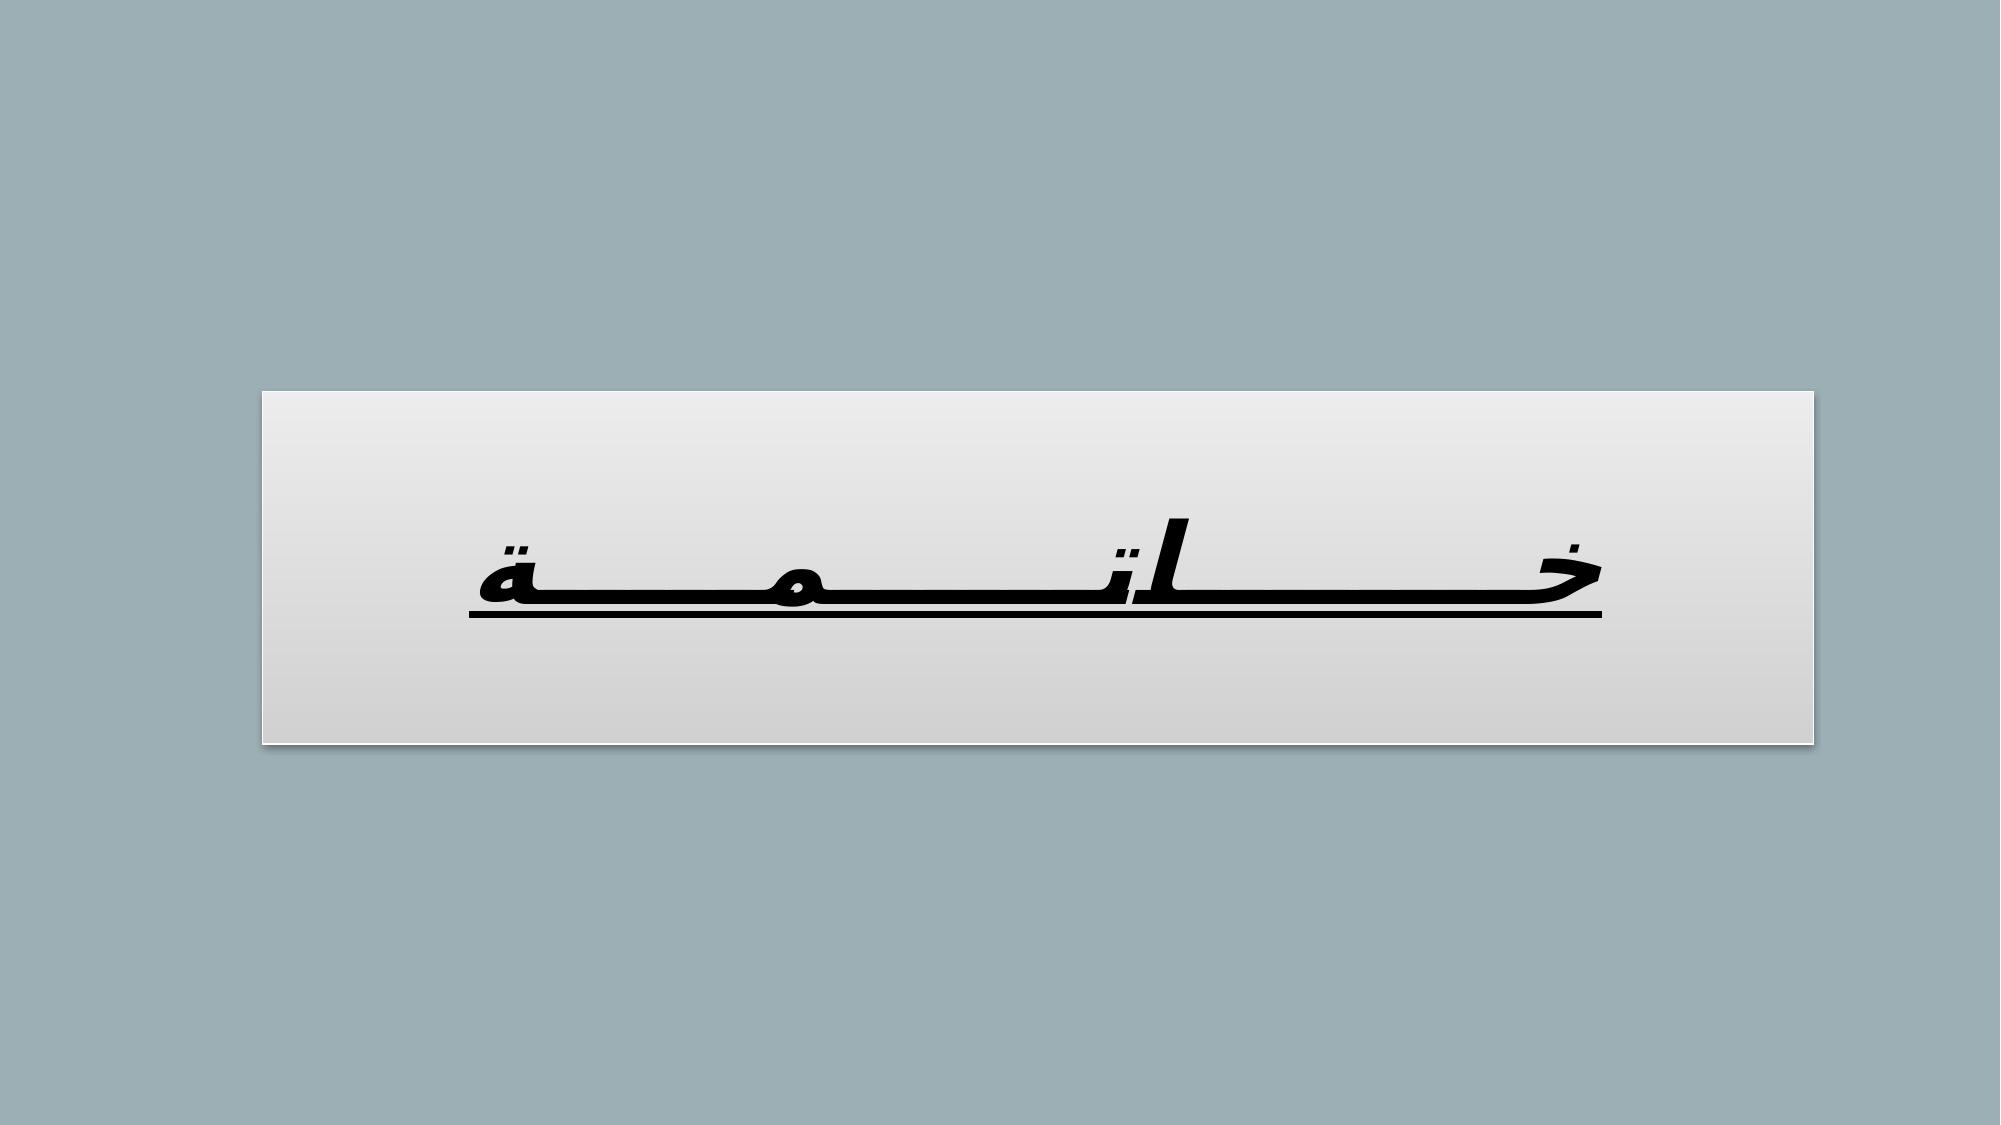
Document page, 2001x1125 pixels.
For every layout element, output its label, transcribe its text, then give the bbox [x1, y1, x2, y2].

title خــــــــاتــــــمـــــة [262, 391, 1814, 745]
